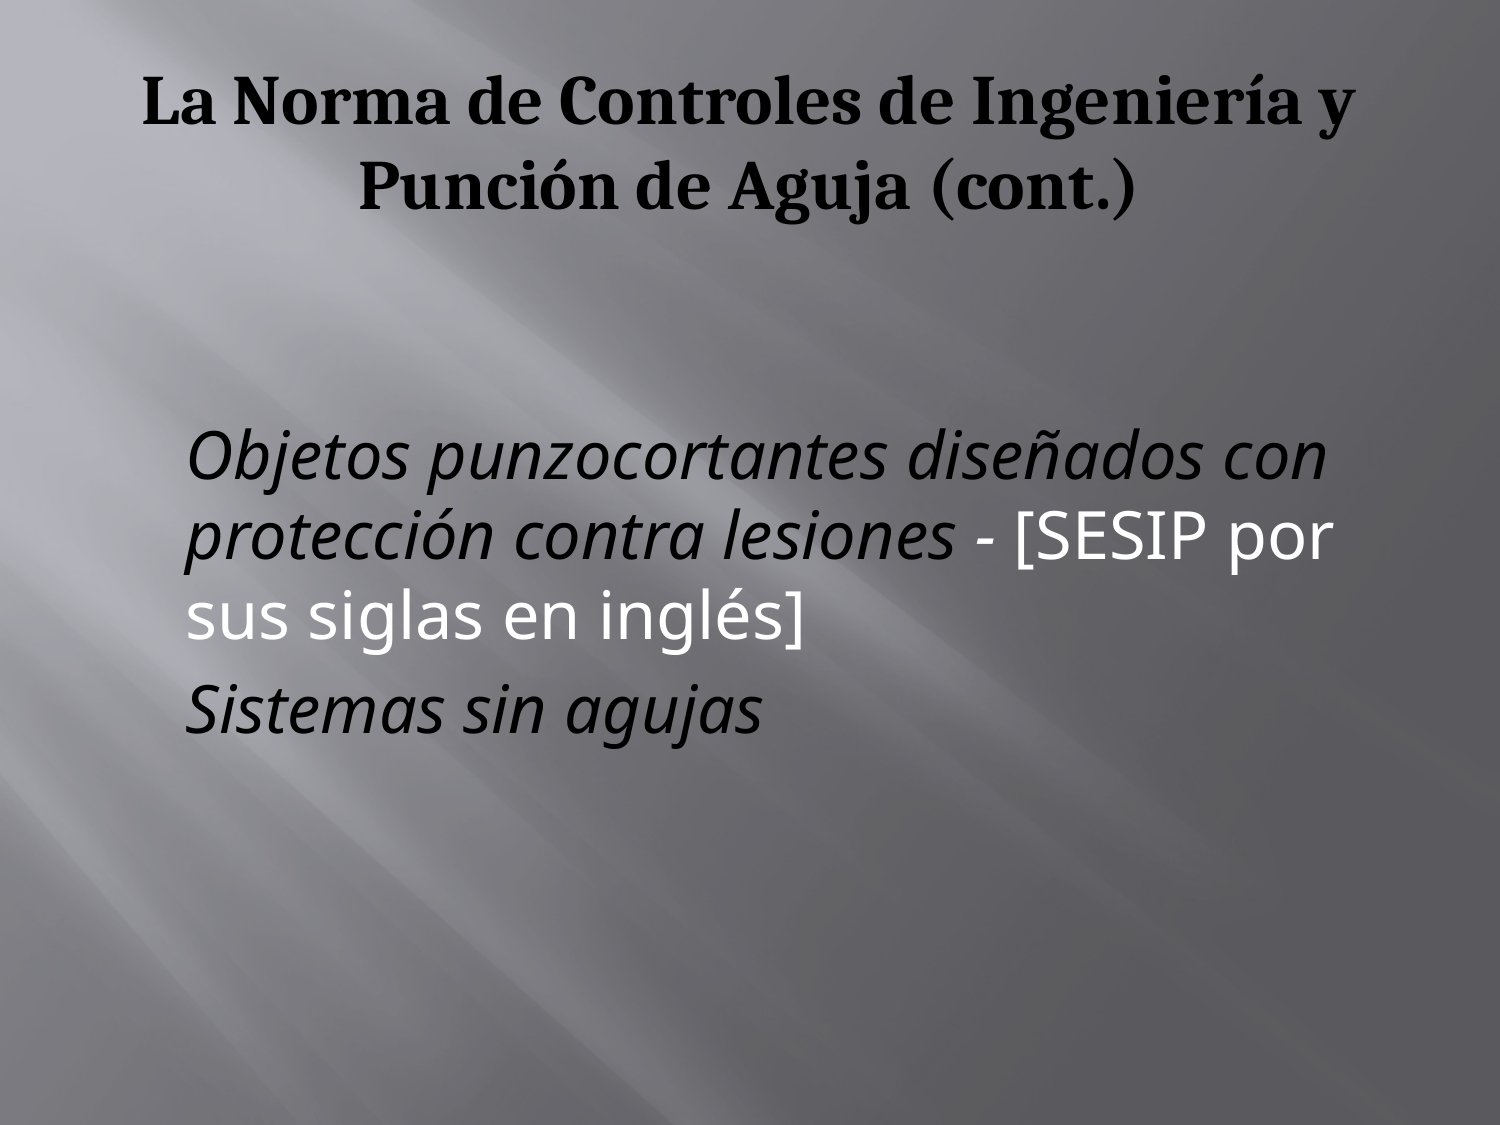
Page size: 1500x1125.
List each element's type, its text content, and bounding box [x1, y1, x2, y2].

list Objetos punzocortantes diseñados con protección contra lesiones - [SESIP por sus siglas en inglés] Sistemas sin agujas [75, 262, 1425, 1035]
title La Norma de Controles de Ingeniería y Punción de Aguja (cont.) [75, 45, 1425, 233]
